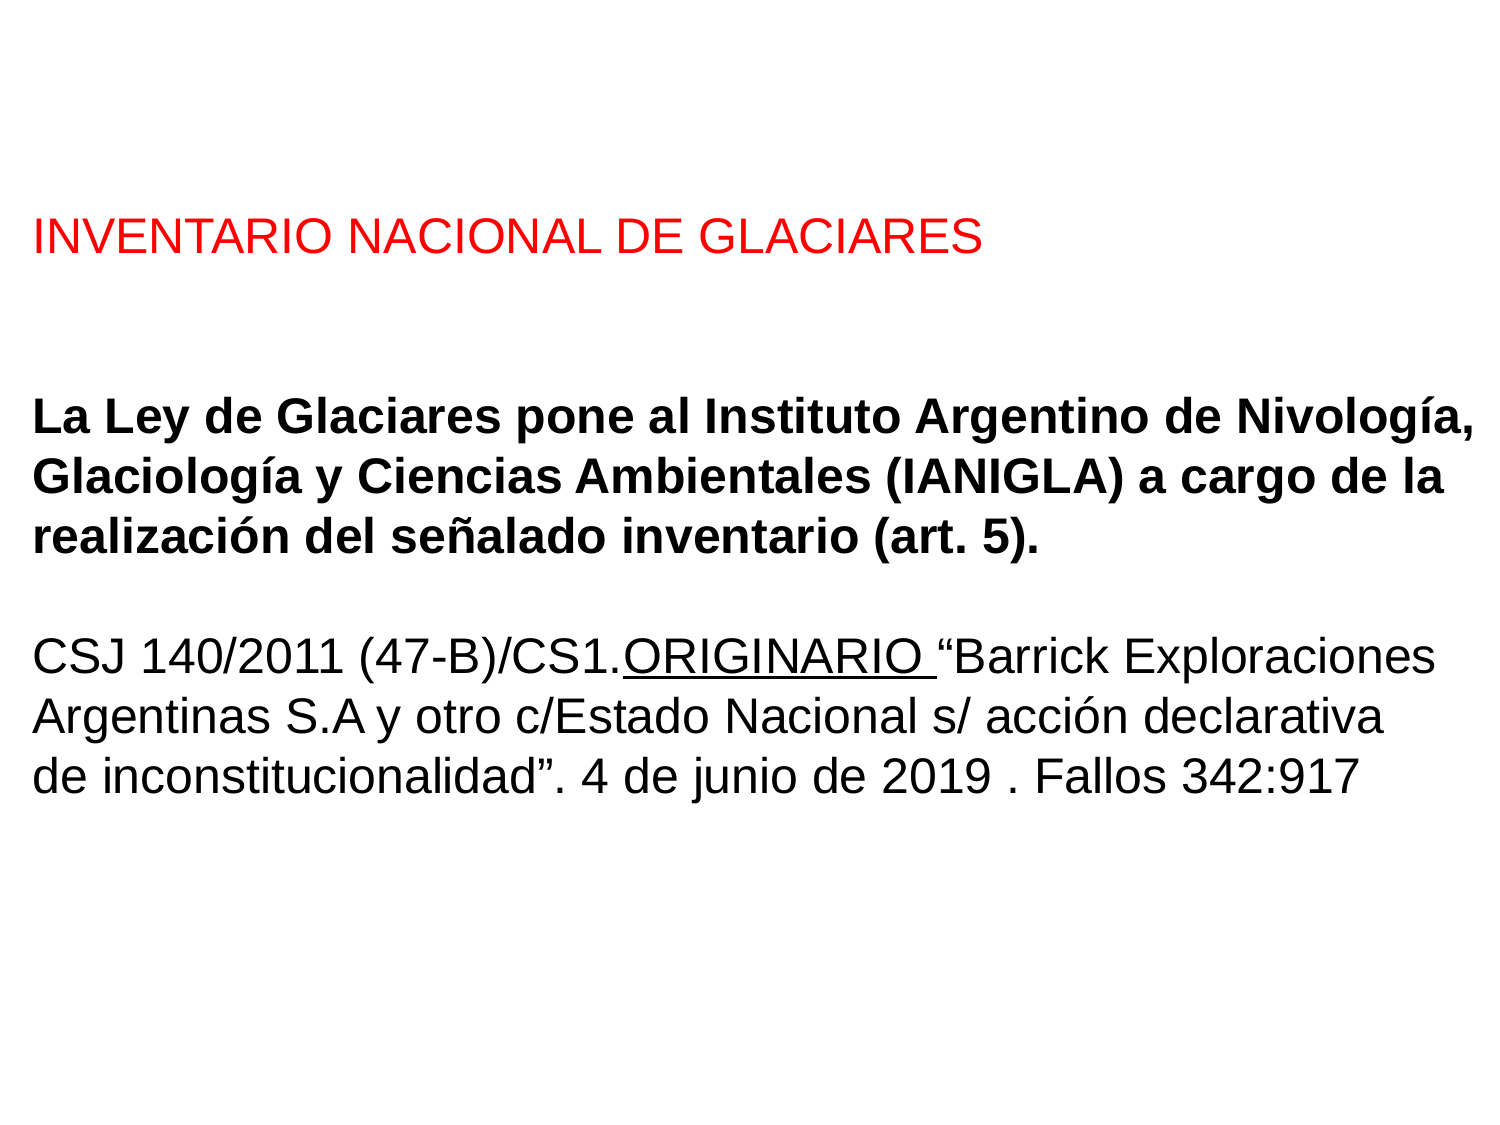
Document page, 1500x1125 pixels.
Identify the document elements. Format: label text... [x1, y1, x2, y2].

text_box INVENTARIO NACIONAL DE GLACIARES La Ley de Glaciares pone al Instituto Argentino de Nivología, Glaciología y Ciencias Ambientales (IANIGLA) a cargo de la realización del señalado inventario (art. 5). CSJ 140/2011 (47-B)/CS1.ORIGINARIO “Barrick Exploraciones Argentinas S.A y otro c/Estado Nacional s/ acción declarativa de inconstitucionalidad”. 4 de junio de 2019 . Fallos 342:917 [17, 196, 1500, 991]
